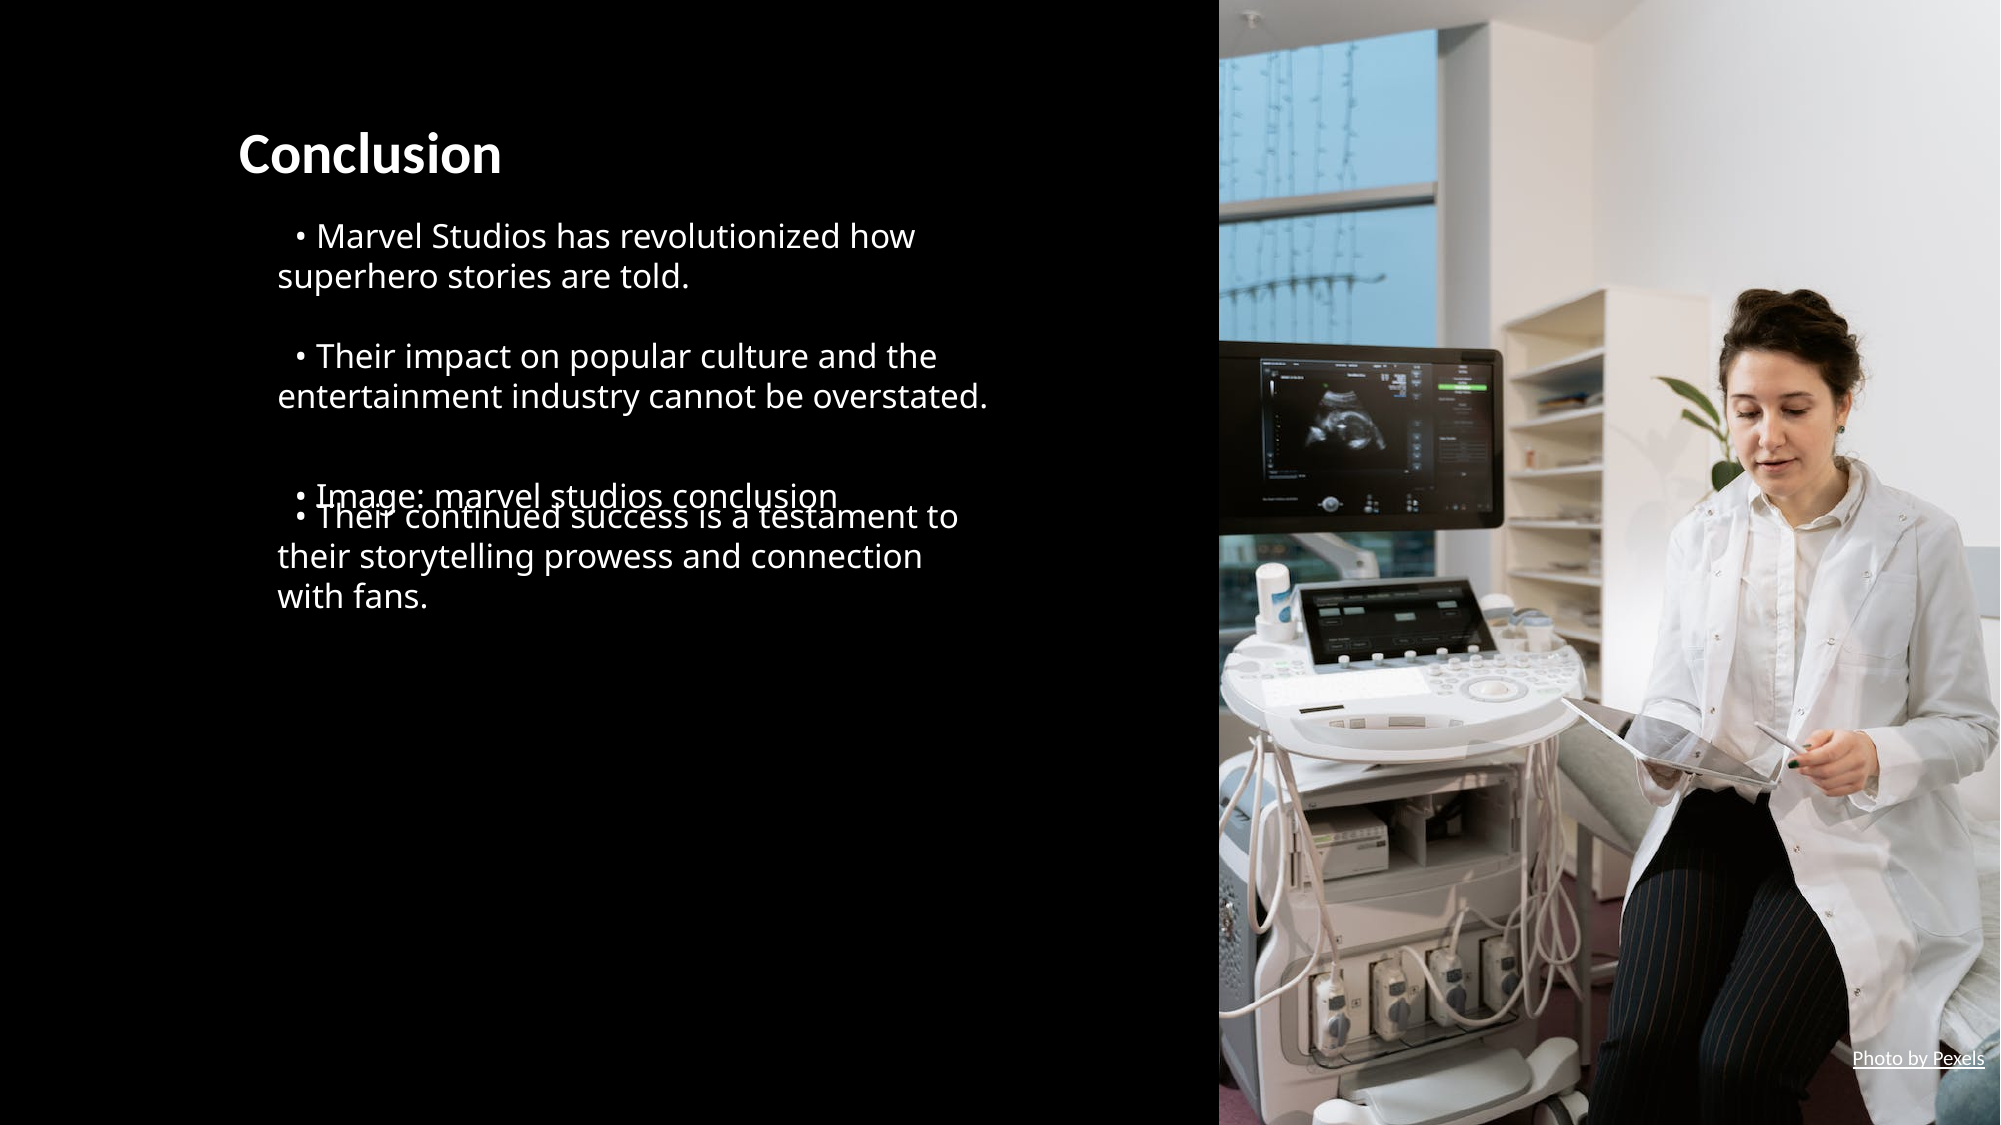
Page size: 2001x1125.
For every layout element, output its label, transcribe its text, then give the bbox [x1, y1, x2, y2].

text_box • Marvel Studios has revolutionized how superhero stories are told. [262, 217, 1013, 293]
picture [1219, 0, 2000, 1125]
text_box Conclusion [225, 112, 1219, 188]
text_box • Image: marvel studios conclusion [262, 457, 1013, 517]
text_box • Their impact on popular culture and the entertainment industry cannot be overstated. [262, 337, 1013, 413]
text_box • Their continued success is a testament to their storytelling prowess and connection with fans. [262, 517, 1013, 593]
